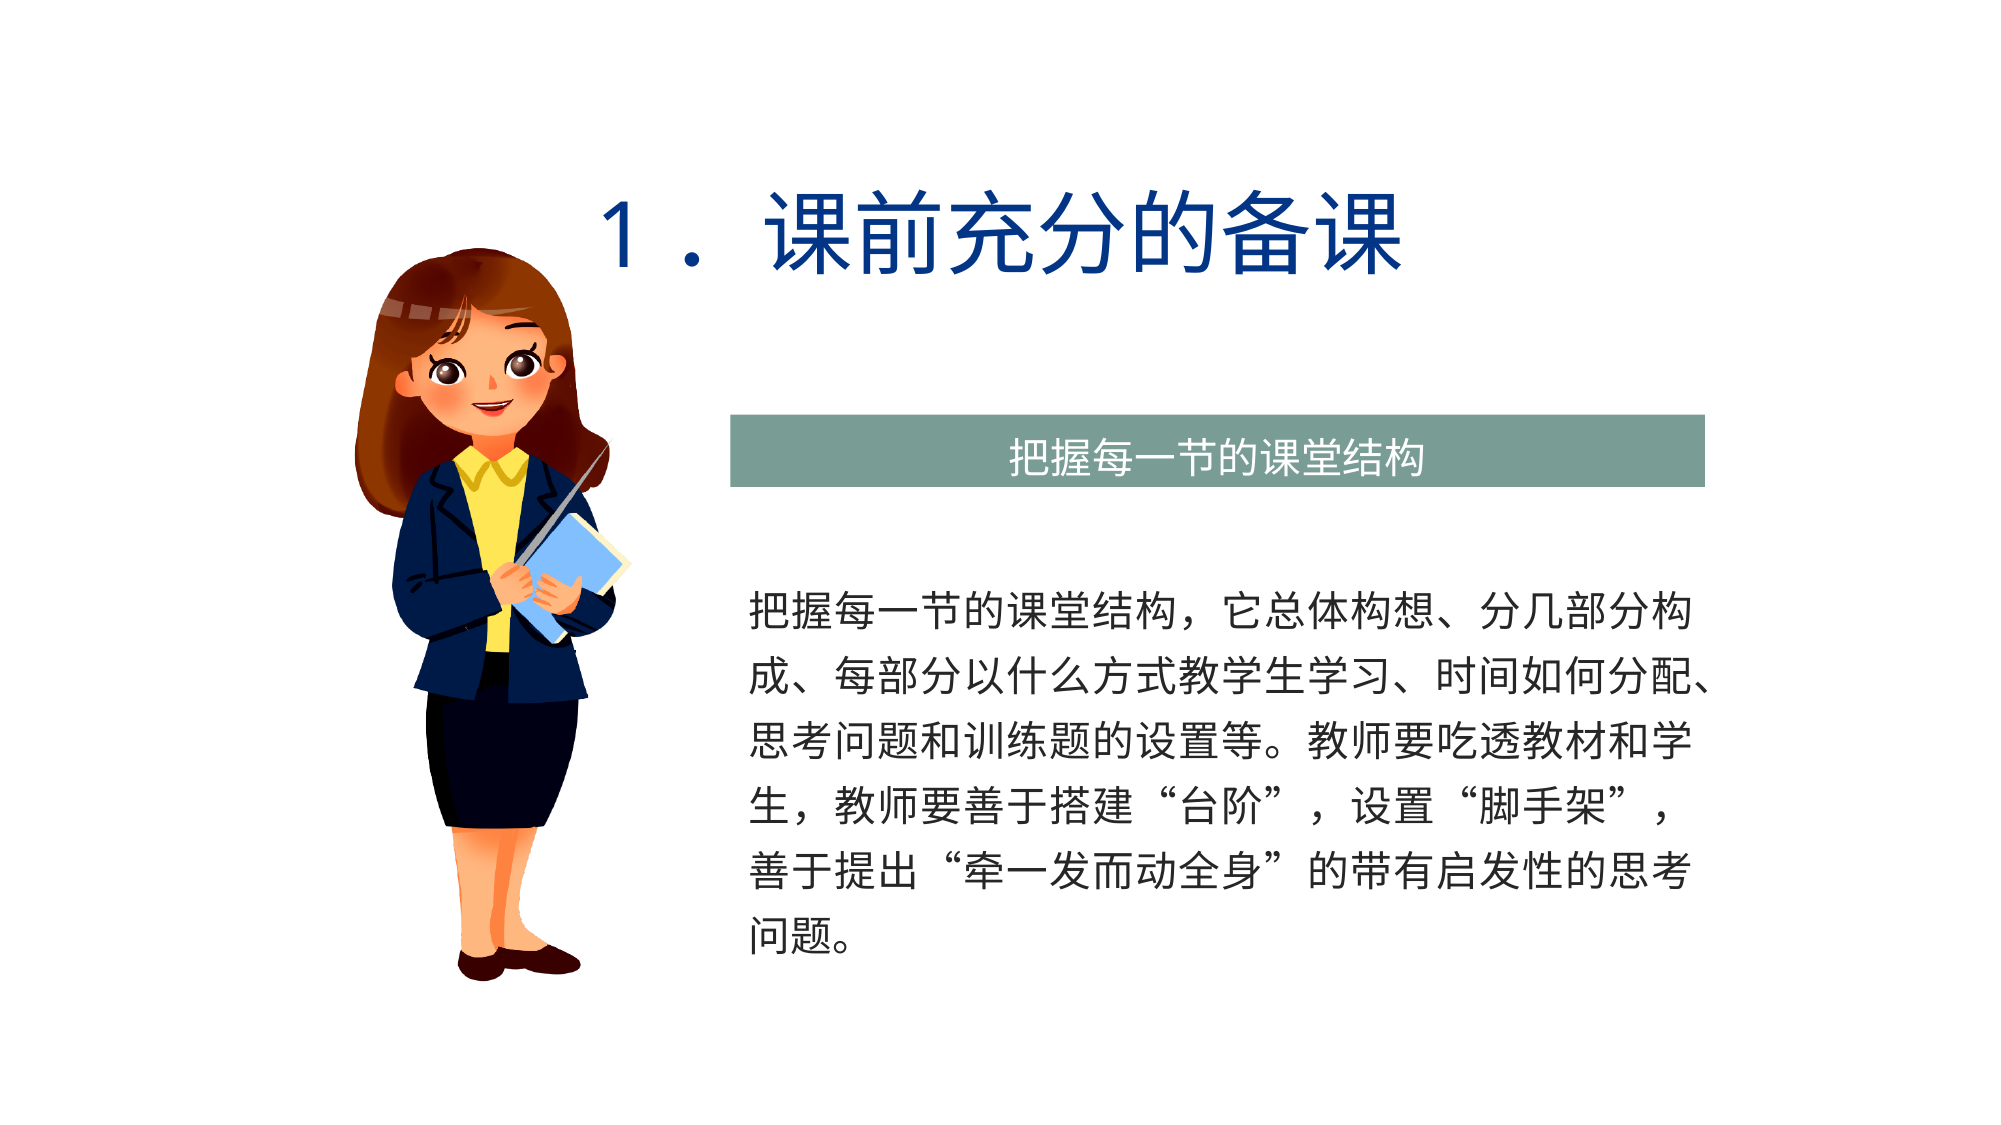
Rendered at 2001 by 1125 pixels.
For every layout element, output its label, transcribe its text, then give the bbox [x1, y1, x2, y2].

picture [341, 181, 920, 1020]
text_box 把握每一节的课堂结构，它总体构想、分几部分构成、每部分以什么方式教学生学习、时间如何分配、思考问题和训练题的设置等。教师要吃透教材和学生，教师要善于搭建“台阶”，设置“脚手架”，善于提出“牵一发而动全身”的带有启发性的思考问题。 [920, 562, 1709, 968]
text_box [920, 414, 1705, 488]
text_box 1．课前充分的备课 [580, 156, 1419, 293]
